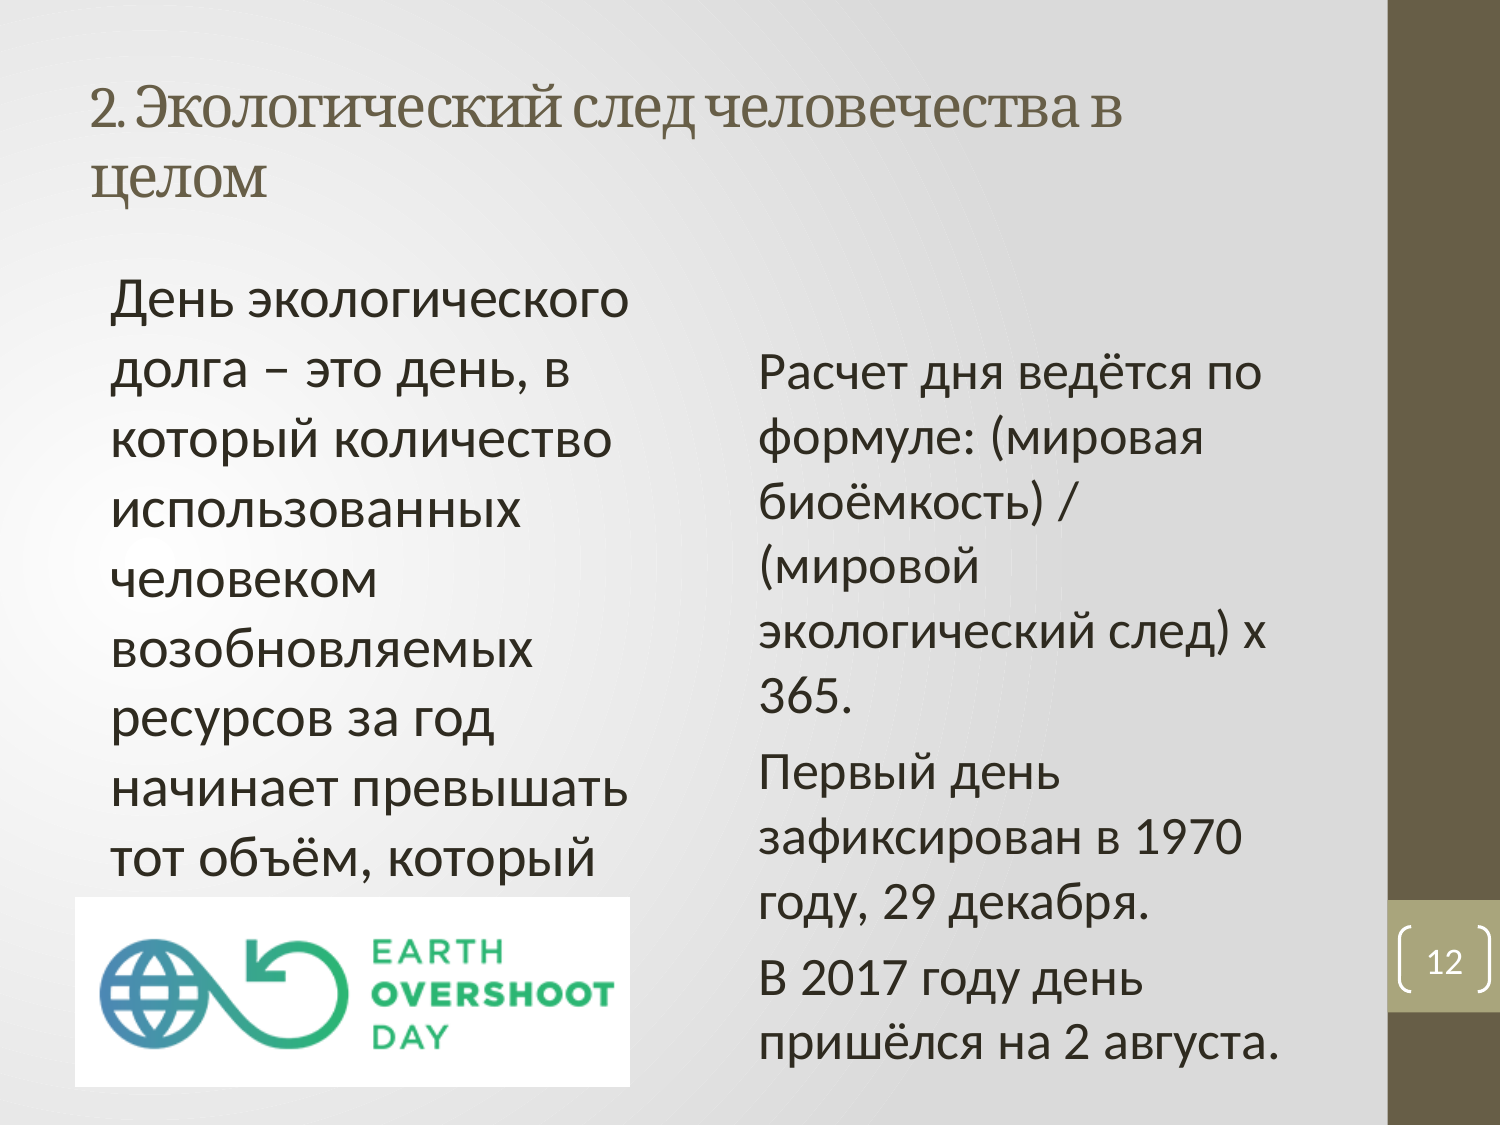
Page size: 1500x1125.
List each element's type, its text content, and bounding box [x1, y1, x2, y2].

title 2. Экологический след человечества в целом [75, 45, 1325, 233]
picture [74, 896, 631, 1087]
list Расчет дня ведётся по формуле: (мировая биоёмкость) / (мировой экологический след) х 365. Первый день зафиксирован в 1970 году, 29 декабря. В 2017 году день пришёлся на 2 августа. [725, 251, 1325, 1083]
slide_number 12 [1397, 925, 1492, 994]
list День экологического долга – это день, в который количество использованных человеком возобновляемых ресурсов за год начинает превышать тот объём, который Земля способна воспроизвести. [75, 251, 675, 1083]
